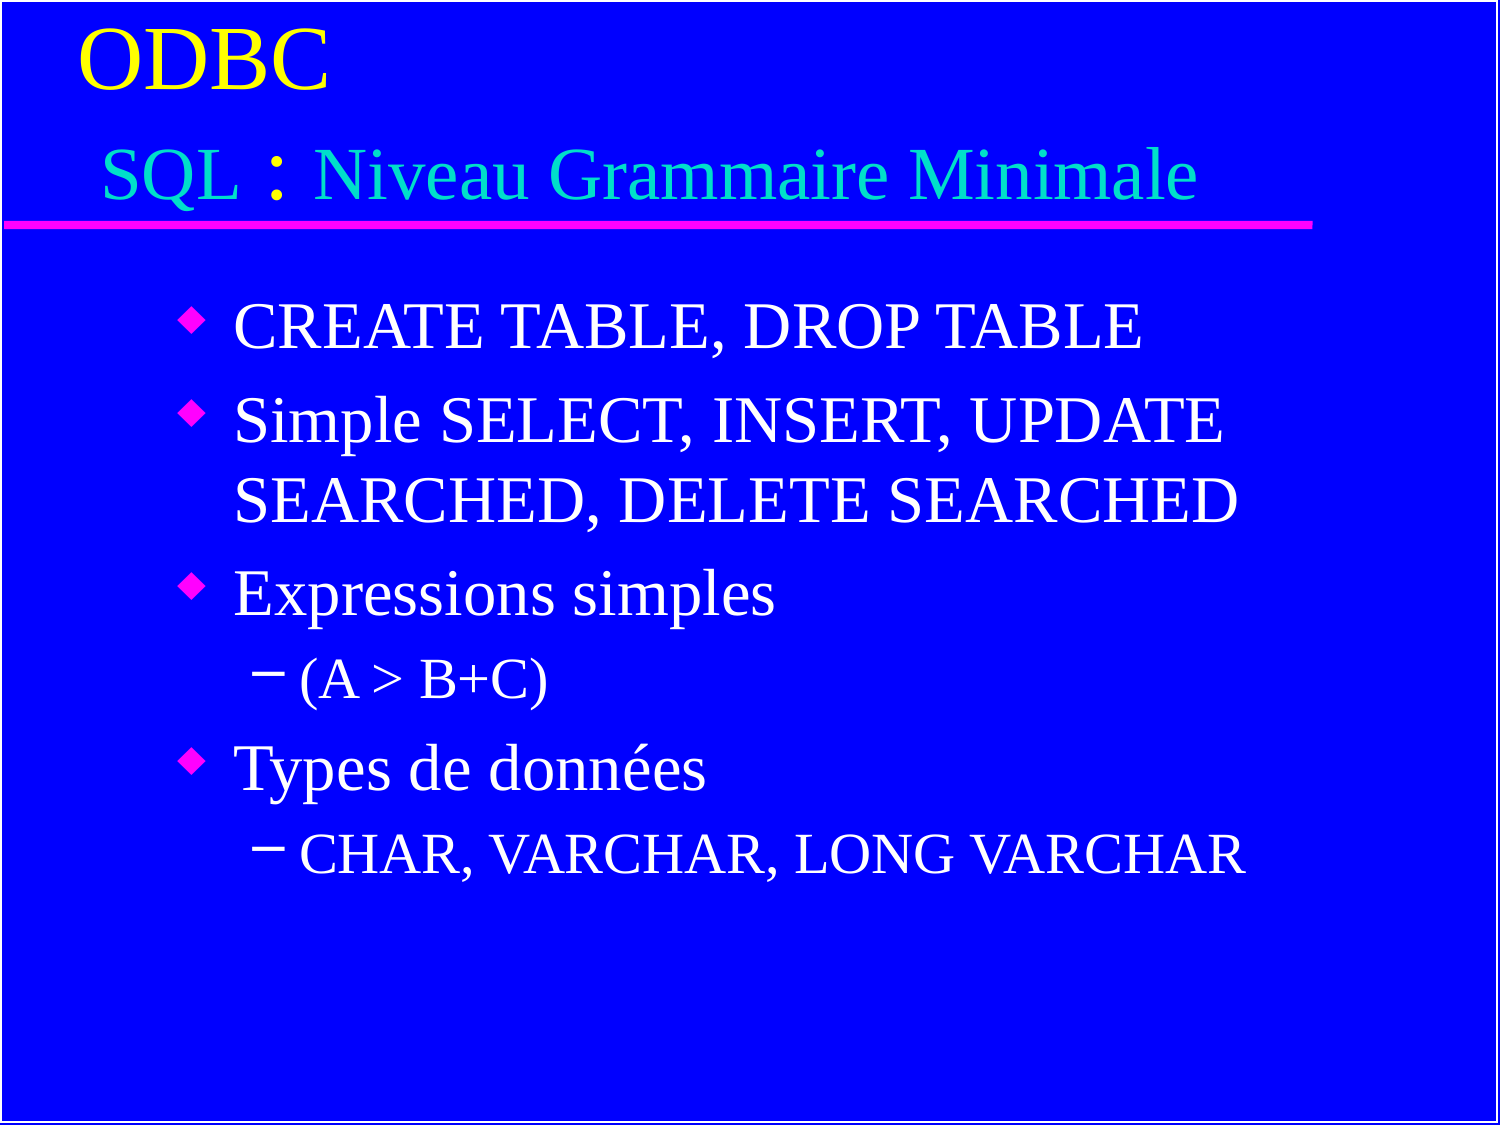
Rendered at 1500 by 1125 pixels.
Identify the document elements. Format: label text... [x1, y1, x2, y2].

list CREATE TABLE, DROP TABLE Simple SELECT, INSERT, UPDATE SEARCHED, DELETE SEARCHED Expressions simples (A > B+C) Types de données CHAR, VARCHAR, LONG VARCHAR [161, 274, 1431, 951]
title ODBC SQL : Niveau Grammaire Minimale [61, 43, 1338, 226]
